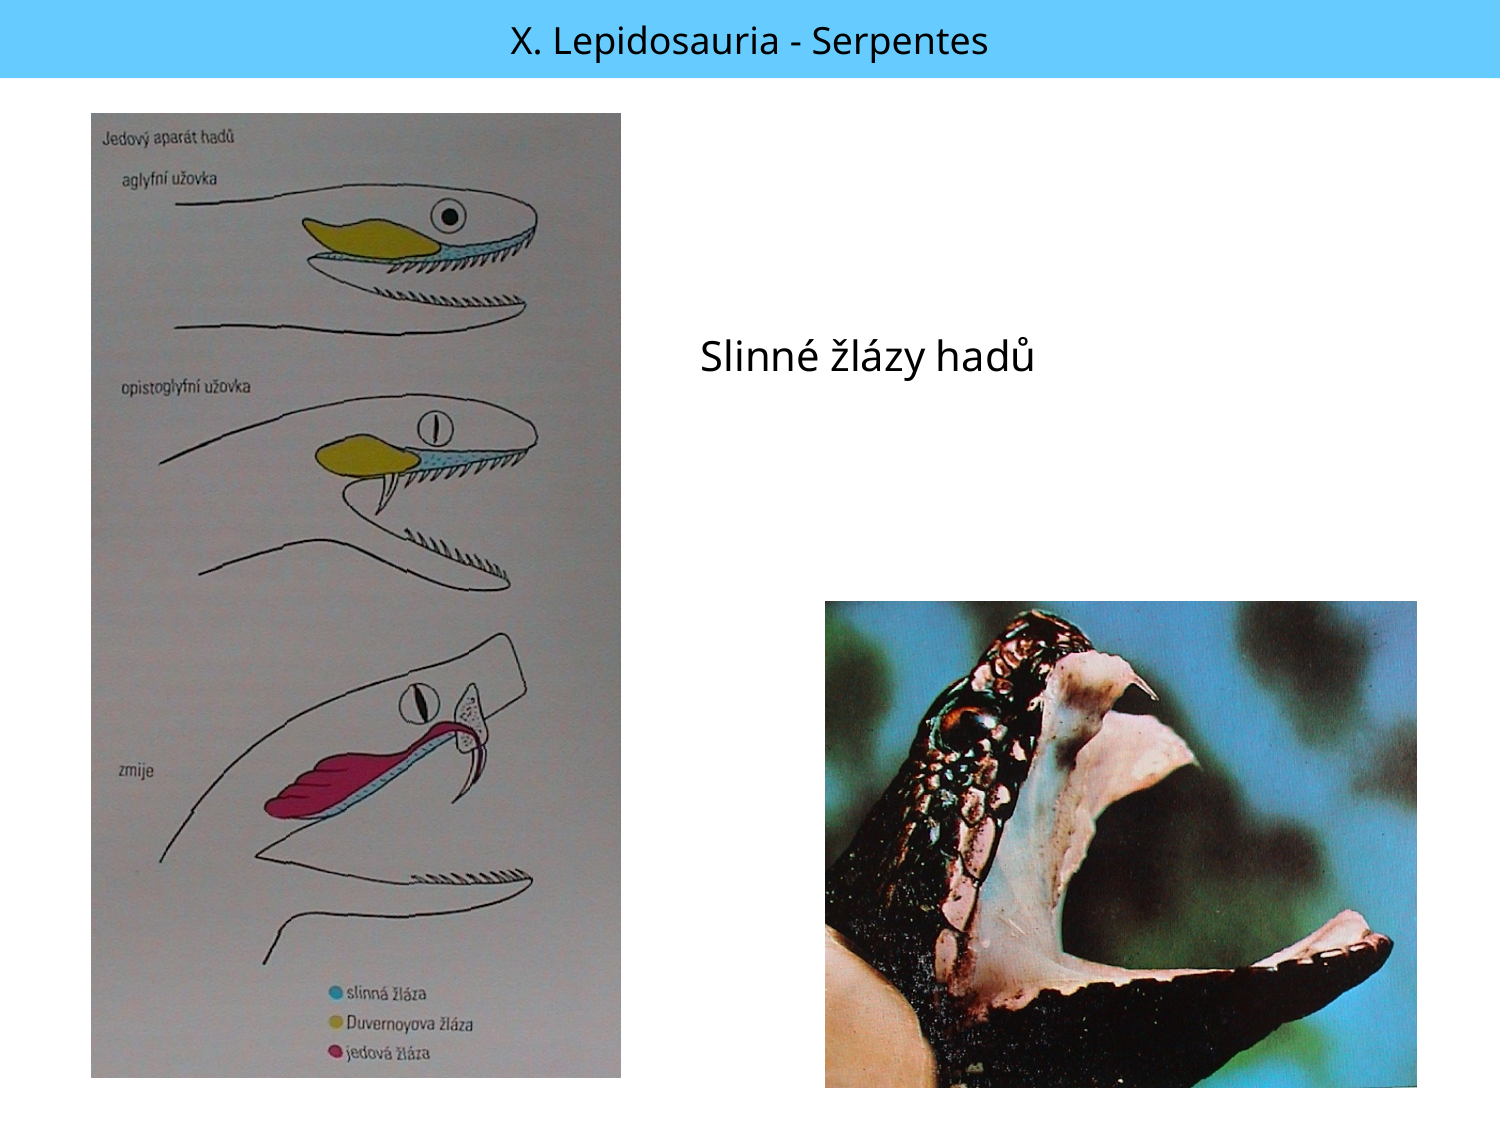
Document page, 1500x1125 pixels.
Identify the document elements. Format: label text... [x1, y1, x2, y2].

picture [91, 113, 621, 1078]
picture [824, 600, 1417, 1088]
text_box X. Lepidosauria - Serpentes [0, 0, 1500, 79]
text_box Slinné žlázy hadů [685, 322, 1052, 387]
